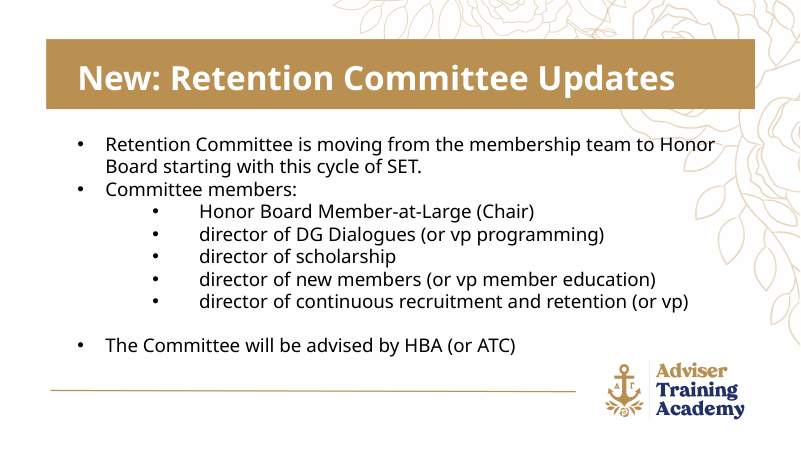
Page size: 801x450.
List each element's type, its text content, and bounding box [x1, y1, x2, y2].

picture [0, 0, 801, 450]
list New: Retention Committee Updates [62, 50, 738, 100]
list Retention Committee is moving from the membership team to Honor Board starting with this cycle of SET. Committee members: Honor Board Member-at-Large (Chair) director of DG Dialogues (or vp programming) director of scholarship director of new members (or vp member education) director of continuous recruitment and retention (or vp) The Committee will be advised by HBA (or ATC) [62, 125, 738, 350]
